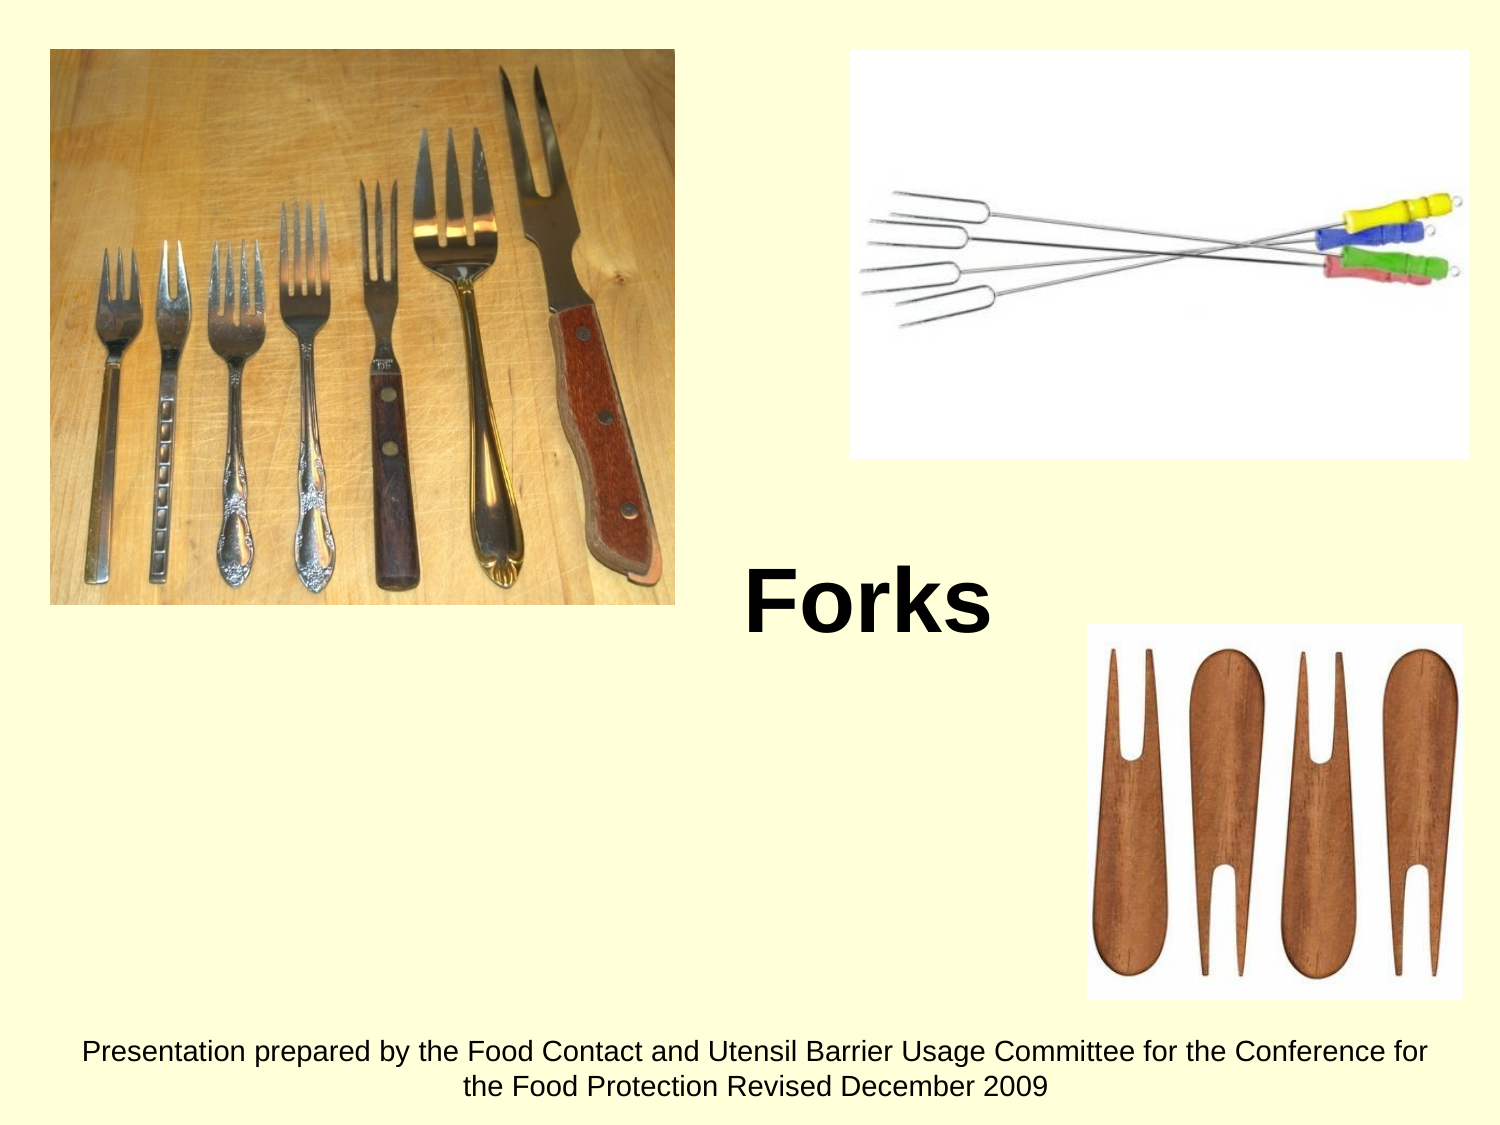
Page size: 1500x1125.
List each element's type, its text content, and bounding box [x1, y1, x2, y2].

title Forks [687, 474, 1050, 717]
picture [849, 49, 1469, 459]
picture [1087, 624, 1463, 1001]
picture [49, 49, 676, 605]
footer Presentation prepared by the Food Contact and Utensil Barrier Usage Committee for the Conference for the Food Protection Revised December 2009 [49, 1024, 1463, 1103]
